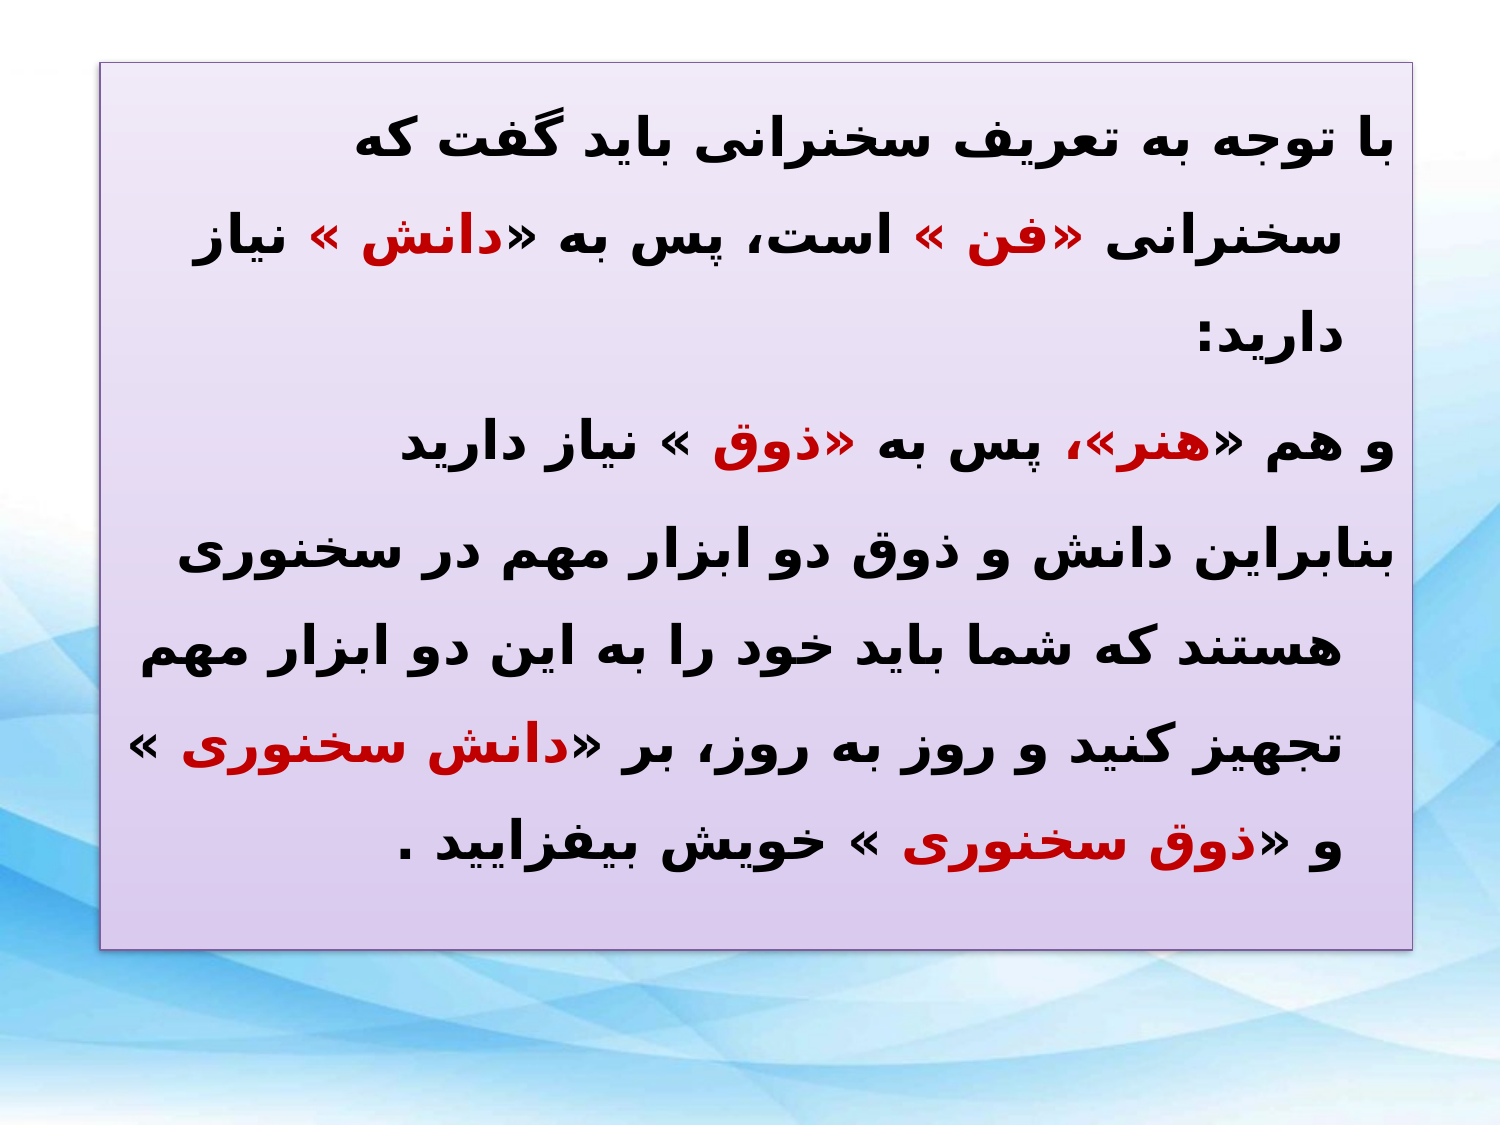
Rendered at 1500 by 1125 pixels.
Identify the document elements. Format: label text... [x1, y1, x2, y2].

list با توجه به تعریف سخنرانی باید گفت که سخنرانی «فن » است، پس به «دانش » نیاز دارید: و هم «هنر»، پس به «ذوق » نیاز دارید بنابراین دانش و ذوق دو ابزار مهم در سخنوری هستند که شما باید خود را به این دو ابزار مهم تجهیز کنید و روز به روز، بر «دانش سخنوری » و «ذوق سخنوری » خویش بیفزایید . [99, 62, 1413, 951]
title چگونه یک سخنرانی ماندگار ایراد کنیم؟ [0, 0, 1500, 1125]
